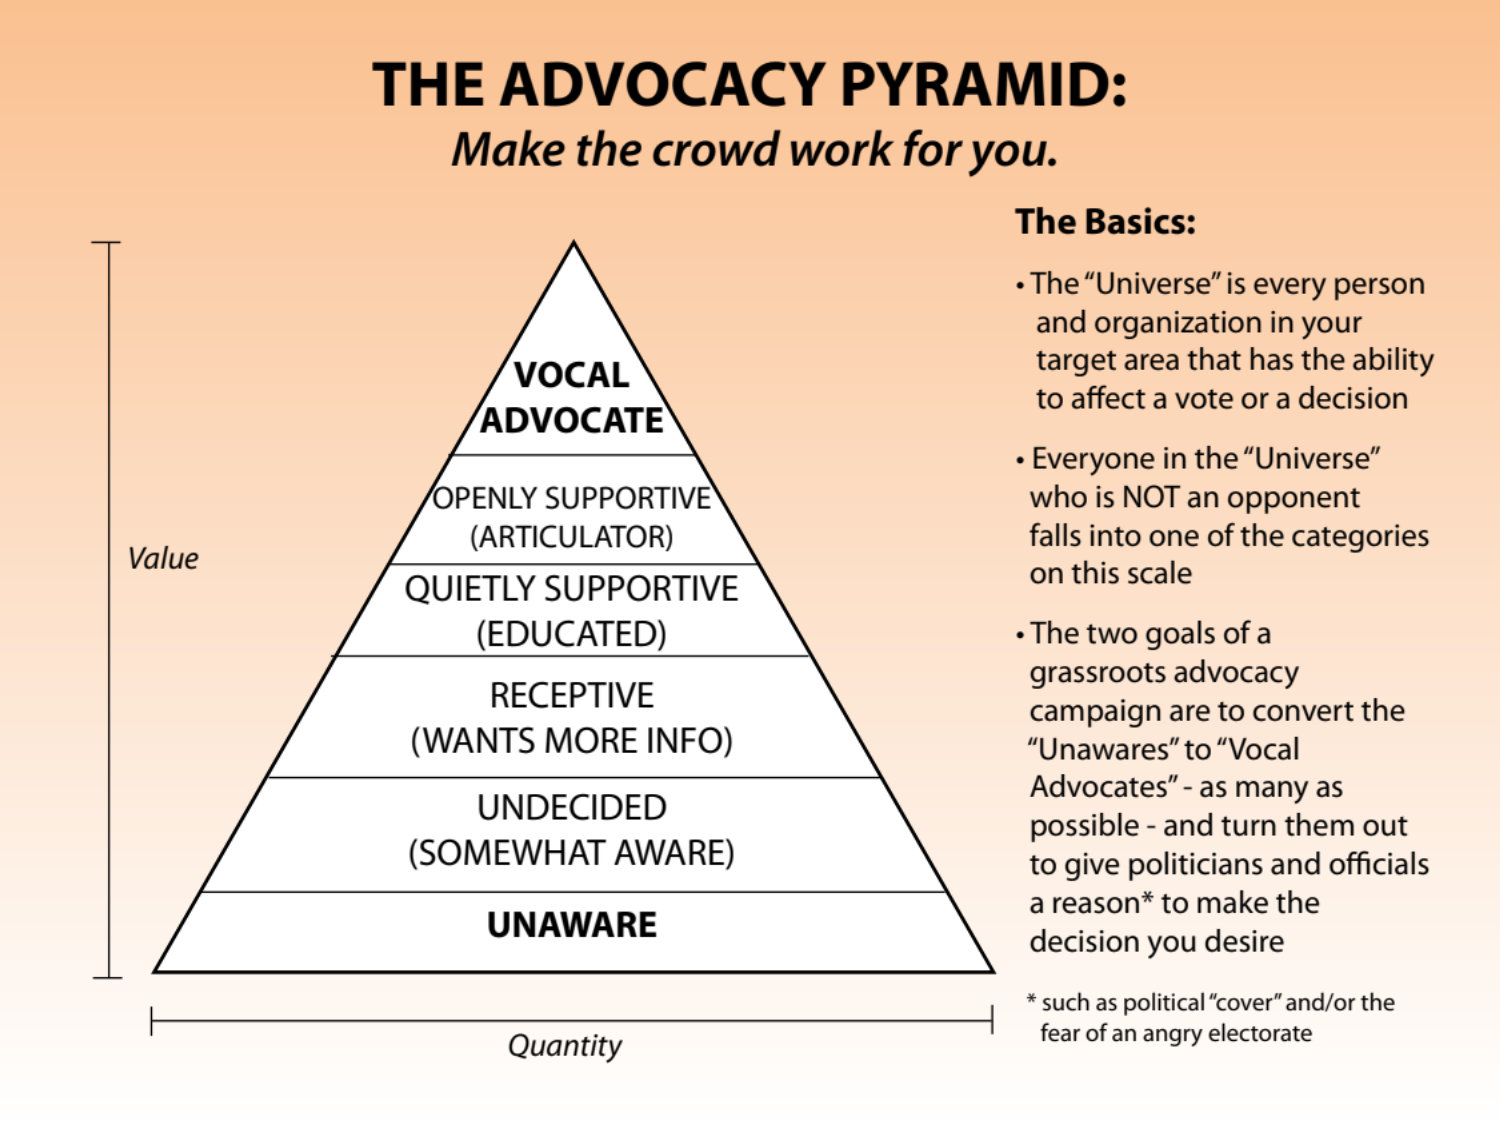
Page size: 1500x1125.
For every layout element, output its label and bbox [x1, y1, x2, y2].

list [44, 42, 1468, 1089]
